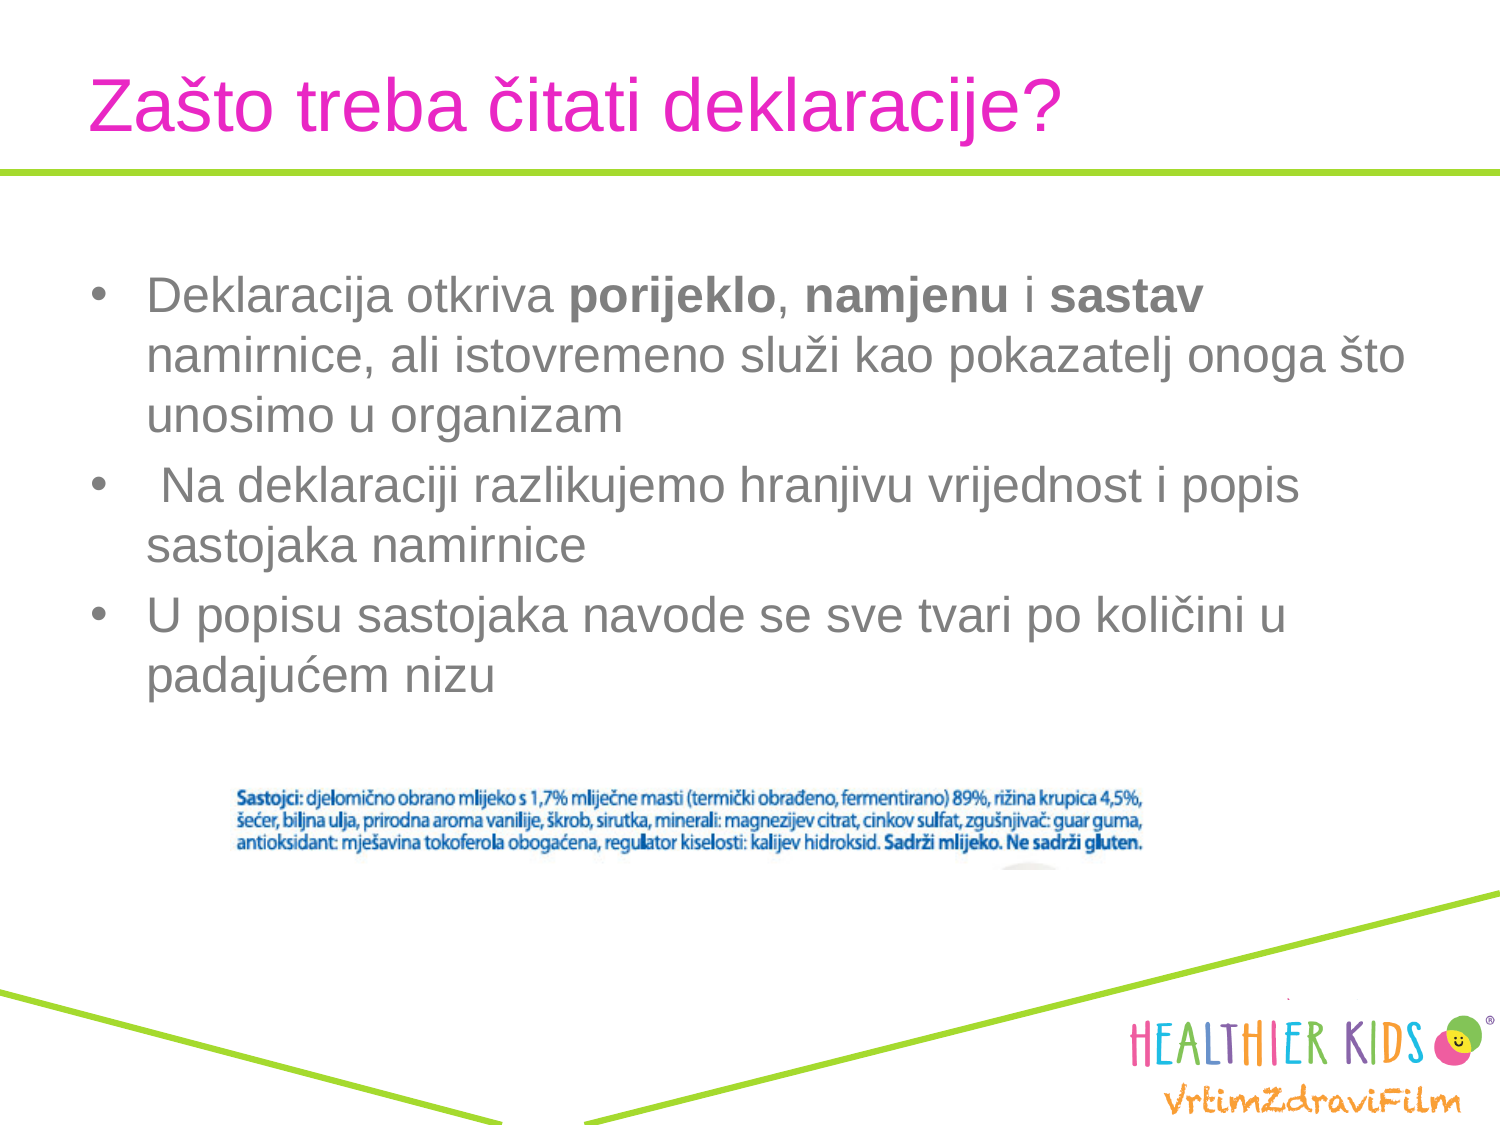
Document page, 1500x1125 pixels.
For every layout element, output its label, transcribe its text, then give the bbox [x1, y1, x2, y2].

picture [229, 763, 1162, 870]
picture [1118, 992, 1500, 1124]
title Zašto treba čitati deklaracije? [73, 7, 1424, 195]
list Deklaracija otkriva porijeklo, namjenu i sastav namirnice, ali istovremeno služi kao pokazatelj onoga što unosimo u organizam Na deklaraciji razlikujemo hranjivu vrijednost i popis sastojaka namirnice U popisu sastojaka navode se sve tvari po količini u padajućem nizu [75, 255, 1425, 946]
